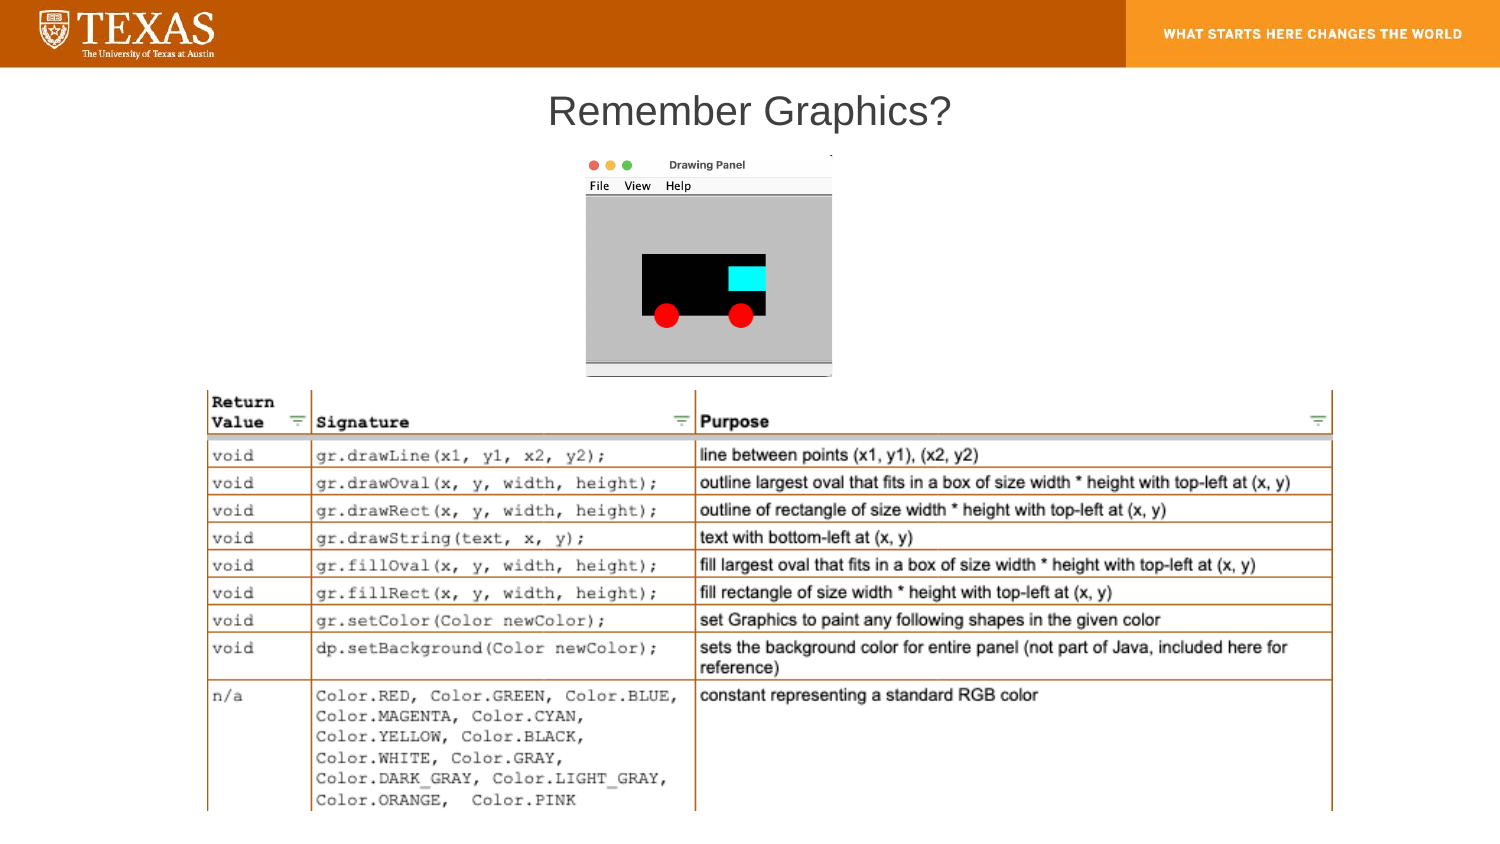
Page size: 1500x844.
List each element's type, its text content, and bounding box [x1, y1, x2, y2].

picture [0, 0, 1500, 844]
title Remember Graphics? [75, 76, 1425, 141]
